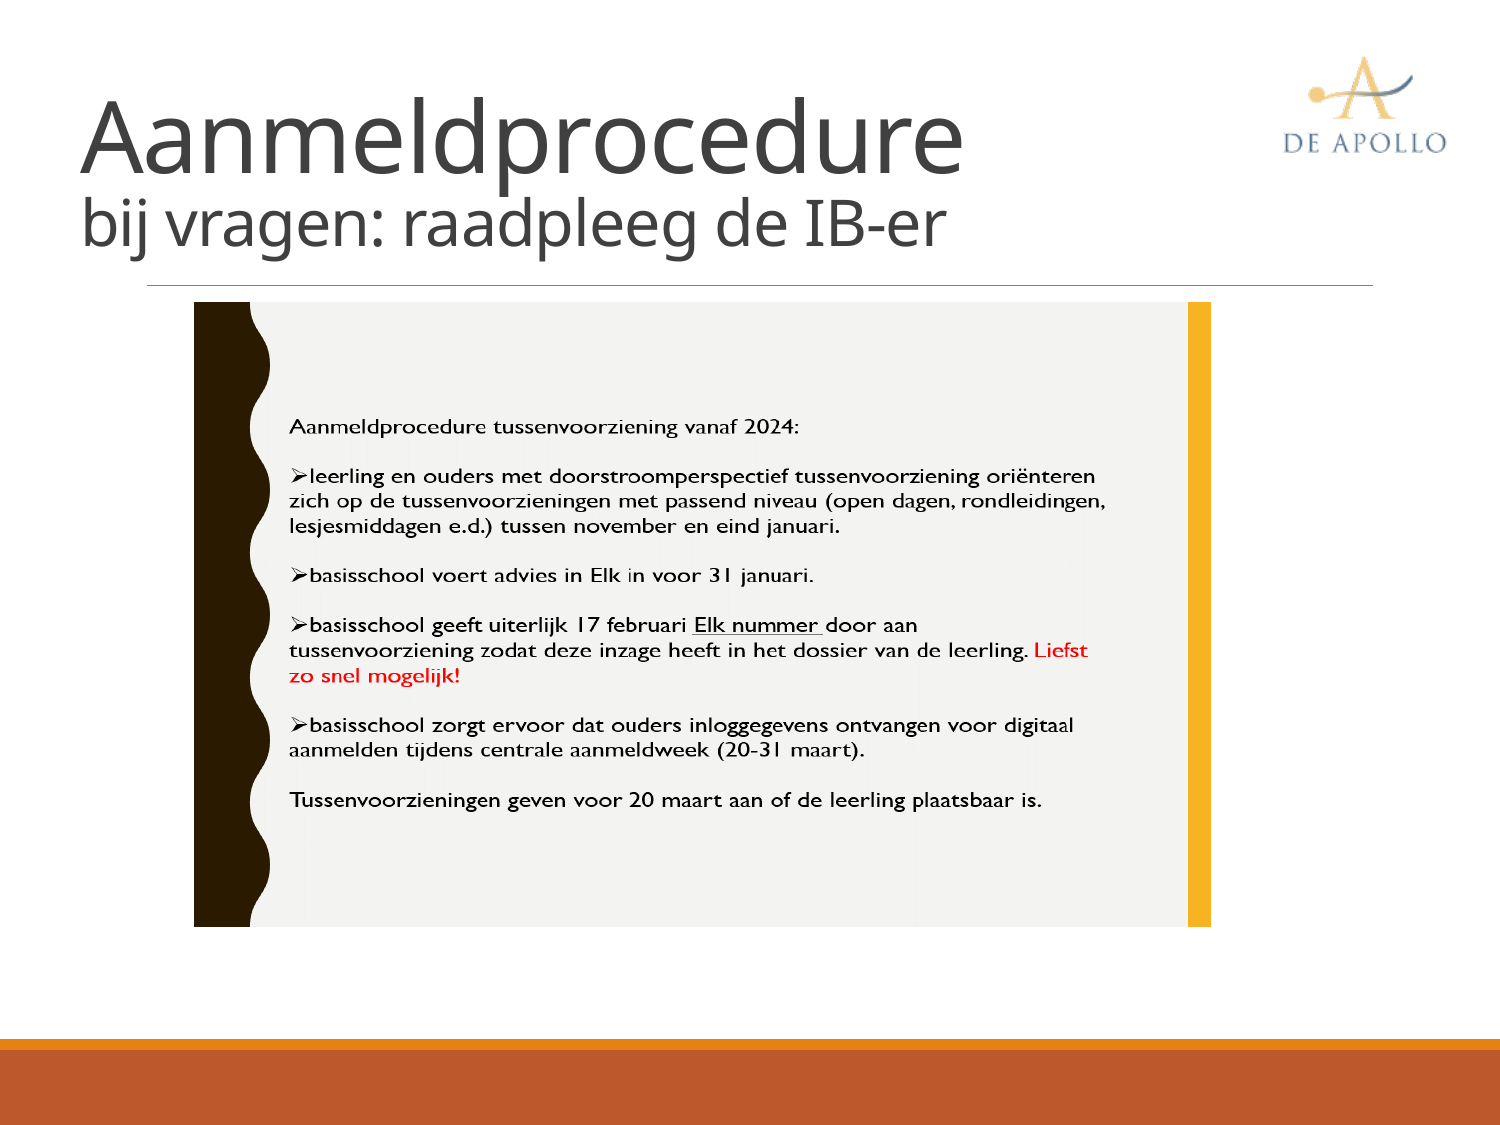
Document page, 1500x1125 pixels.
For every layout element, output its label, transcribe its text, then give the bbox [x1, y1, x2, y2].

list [194, 302, 1212, 927]
picture [1280, 55, 1450, 159]
title Aanmeldprocedure bij vragen: raadpleeg de IB-er [64, 66, 1199, 268]
